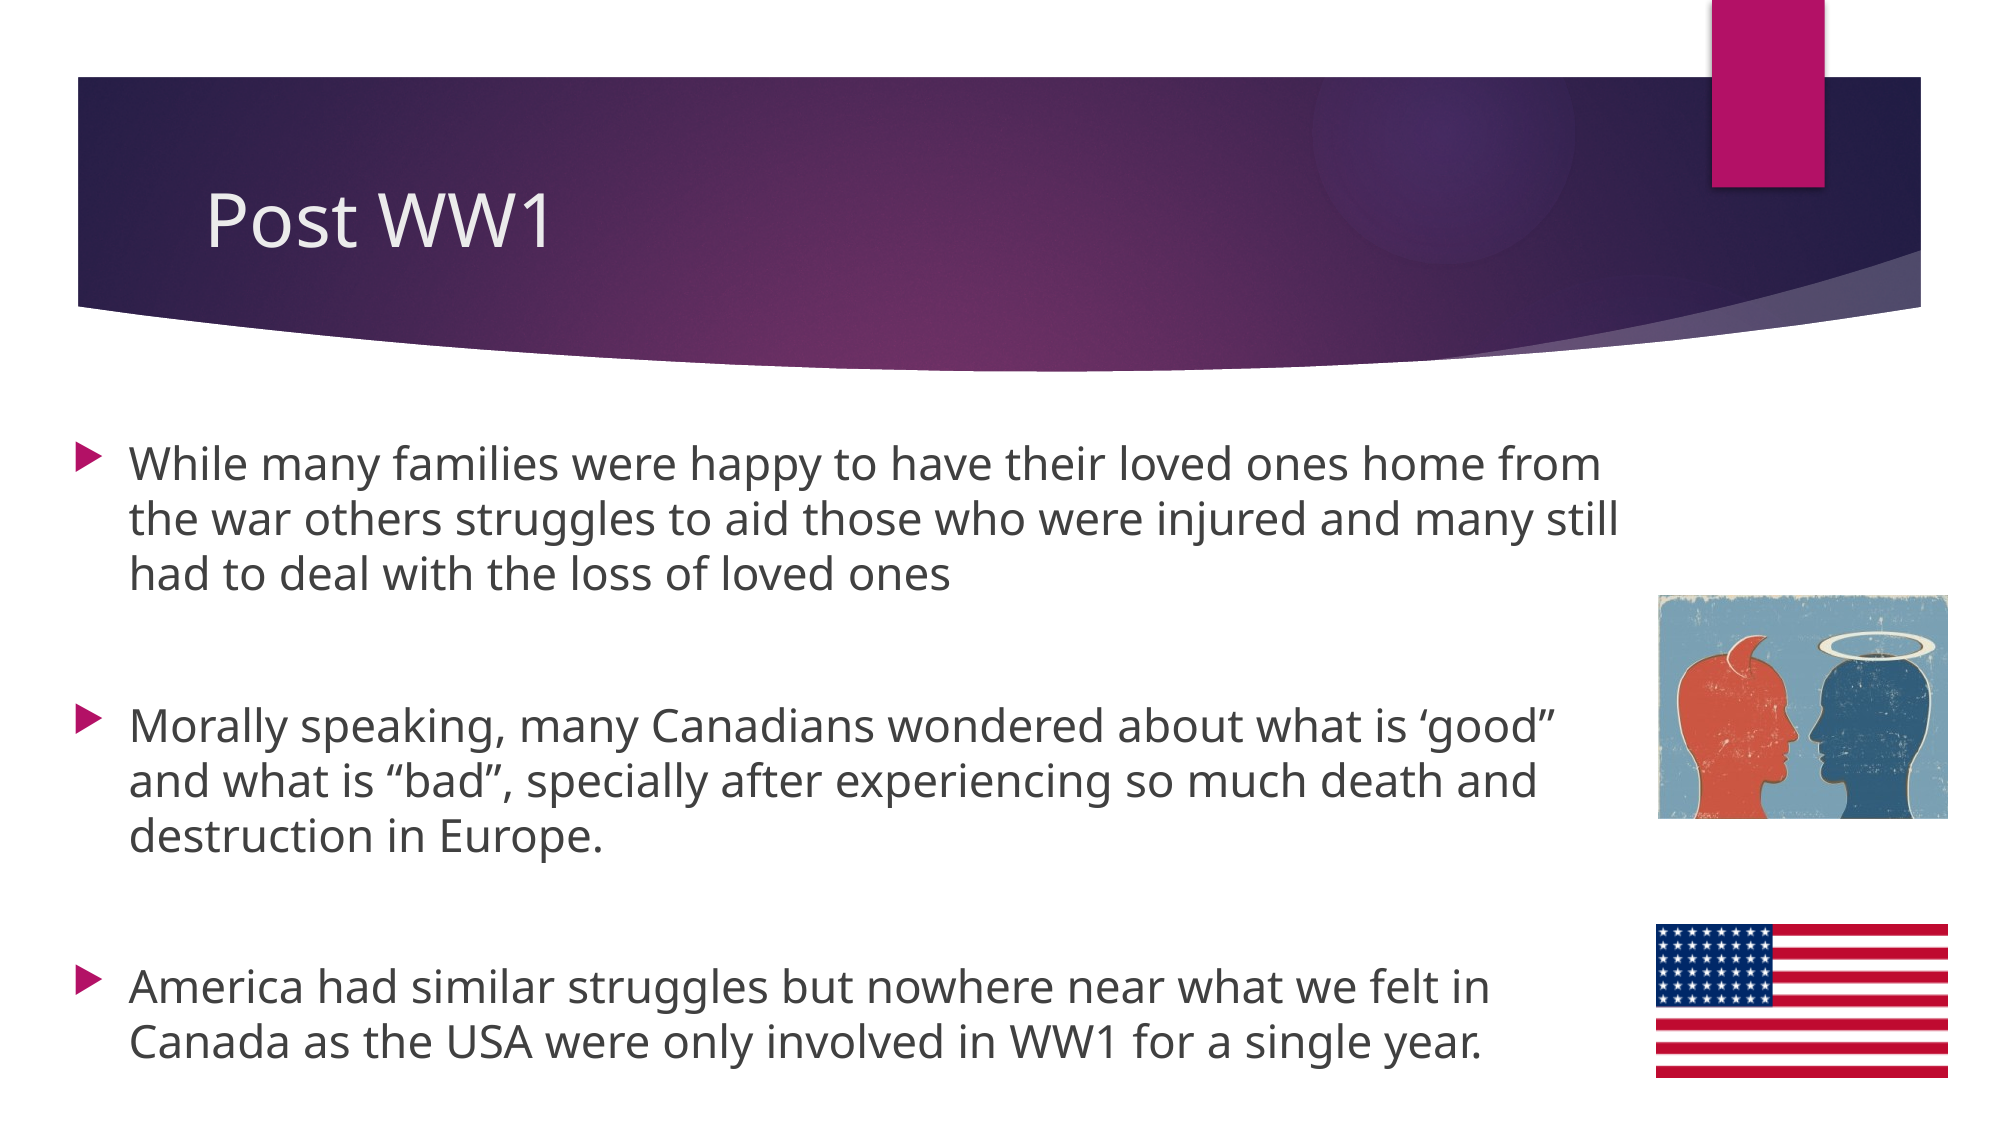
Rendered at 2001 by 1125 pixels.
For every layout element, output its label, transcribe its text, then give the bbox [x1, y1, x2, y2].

title Post WW1 [189, 159, 1627, 276]
list While many families were happy to have their loved ones home from the war others struggles to aid those who were injured and many still had to deal with the loss of loved ones Morally speaking, many Canadians wondered about what is ‘good” and what is “bad”, specially after experiencing so much death and destruction in Europe. America had similar struggles but nowhere near what we felt in Canada as the USA were only involved in WW1 for a single year. [57, 427, 1638, 988]
picture [1655, 924, 1949, 1079]
picture [1658, 595, 1949, 820]
